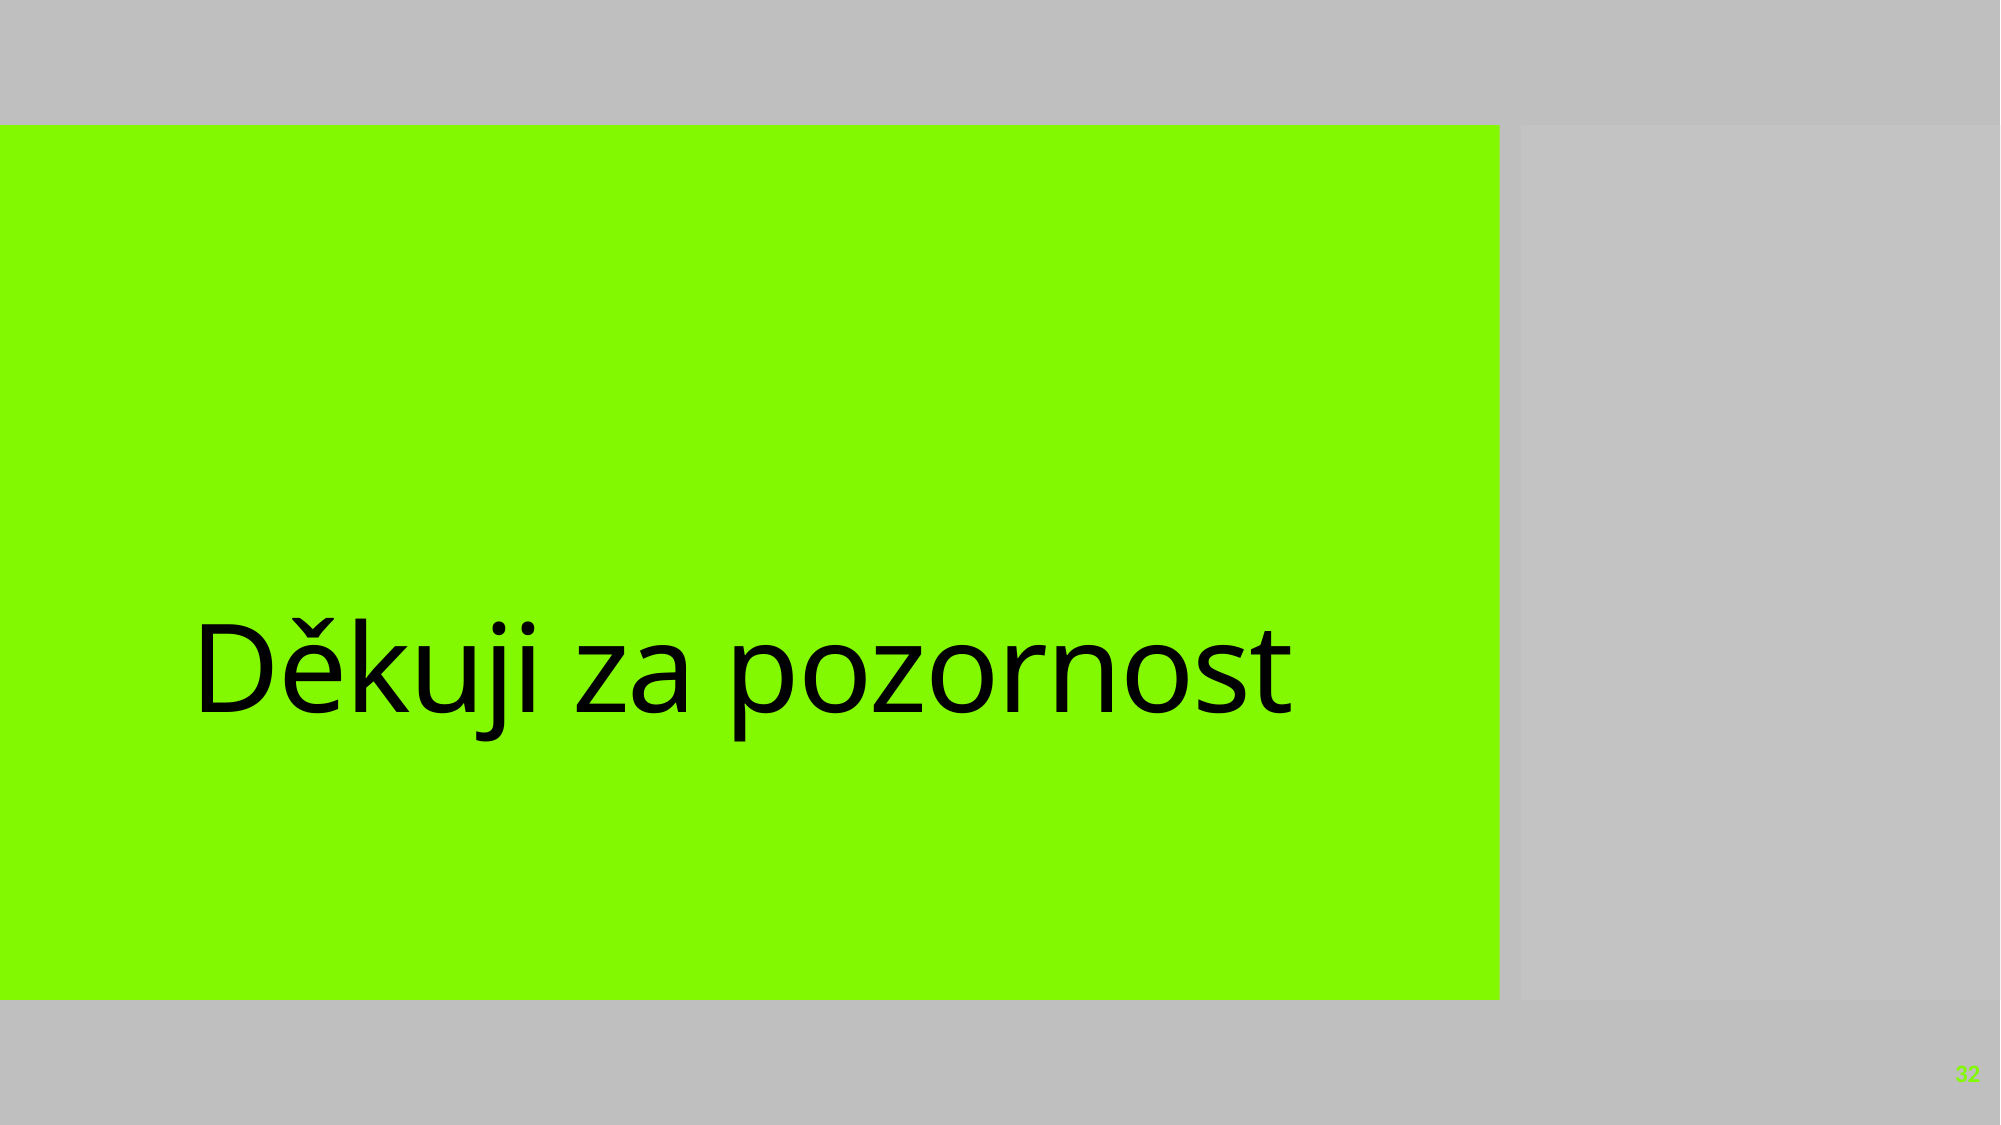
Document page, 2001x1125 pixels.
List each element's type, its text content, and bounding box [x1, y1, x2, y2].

slide_number 32 [1744, 1042, 1996, 1103]
title Děkuji za pozornost [175, 213, 1376, 747]
